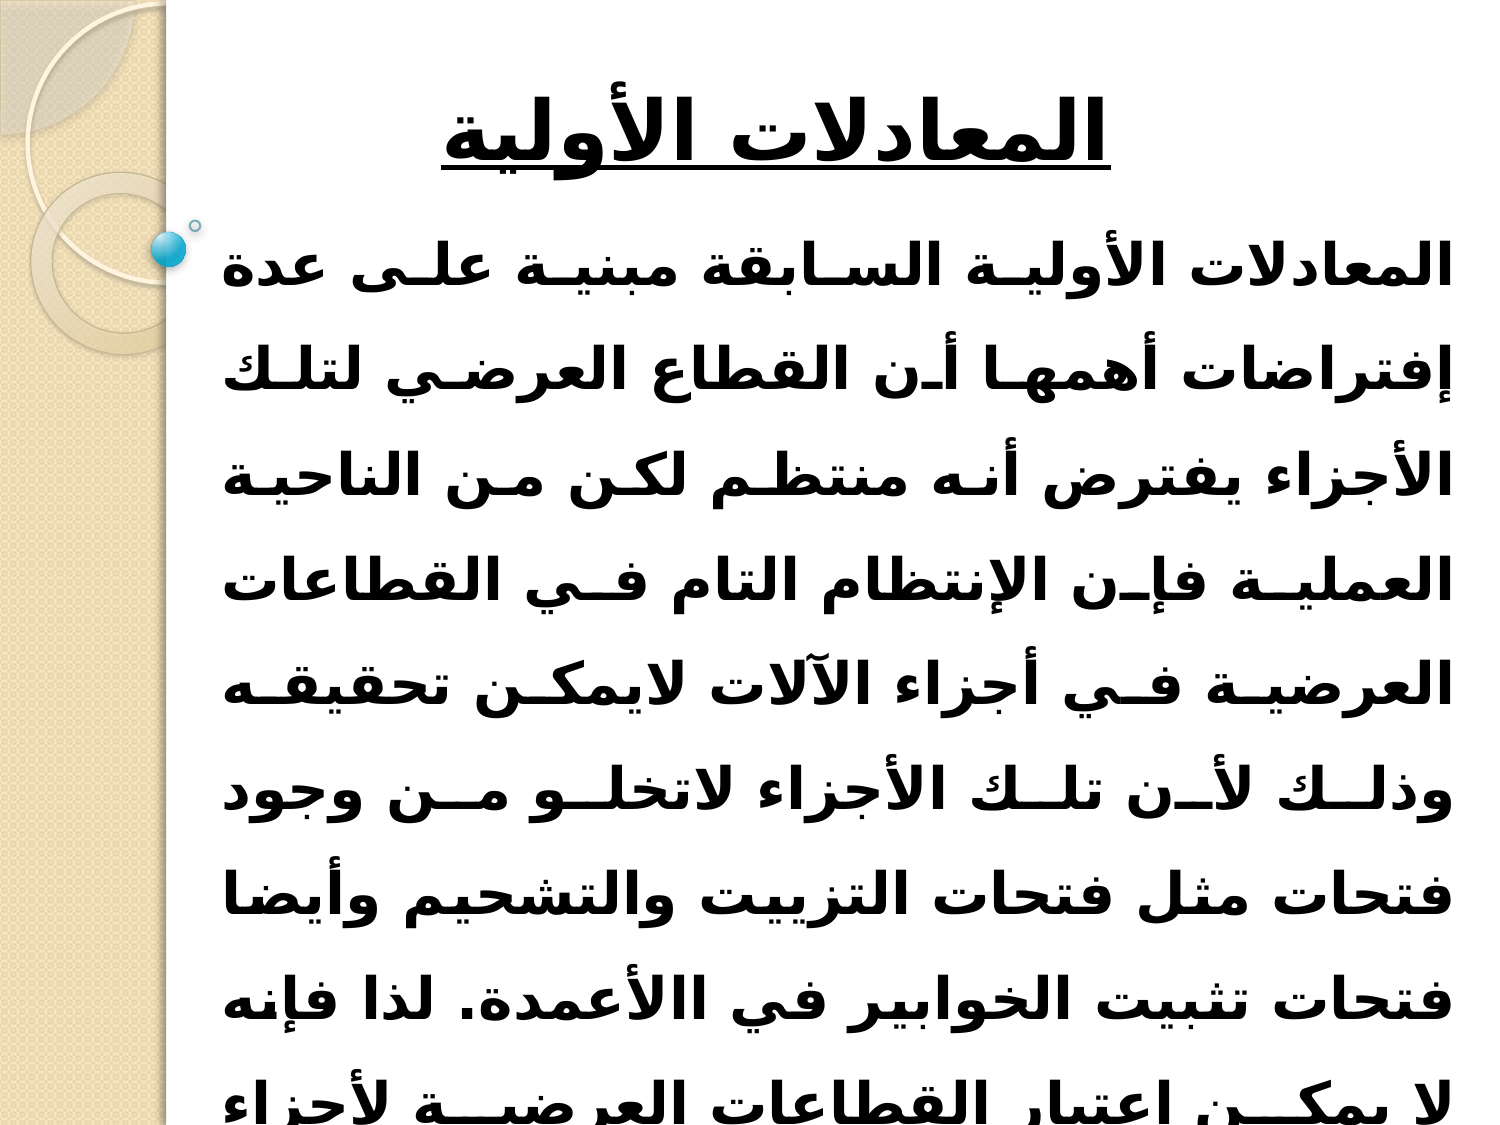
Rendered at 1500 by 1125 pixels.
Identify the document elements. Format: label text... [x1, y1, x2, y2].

title المعادلات الأولية [206, 42, 1376, 184]
text_box المعادلات الأولية السابقة مبنية على عدة إفتراضات أهمها أن القطاع العرضي لتلك الأجزاء يفترض أنه منتظم لكن من الناحية العملية فإن الإنتظام التام في القطاعات العرضية في أجزاء الآلات لايمكن تحقيقه وذلك لأن تلك الأجزاء لاتخلو من وجود فتحات مثل فتحات التزييت والتشحيم وأيضا فتحات تثبيت الخوابير في االأعمدة. لذا فإنه لا يمكن إعتبار القطاعات العرضية لأجزاء الآلات منتظمة ومتجانسة بشكل مطلق وبناء على ذلك فإن المعادلات الأولية سوف تعطي نتائج غير دقيقة. [206, 184, 1471, 1125]
